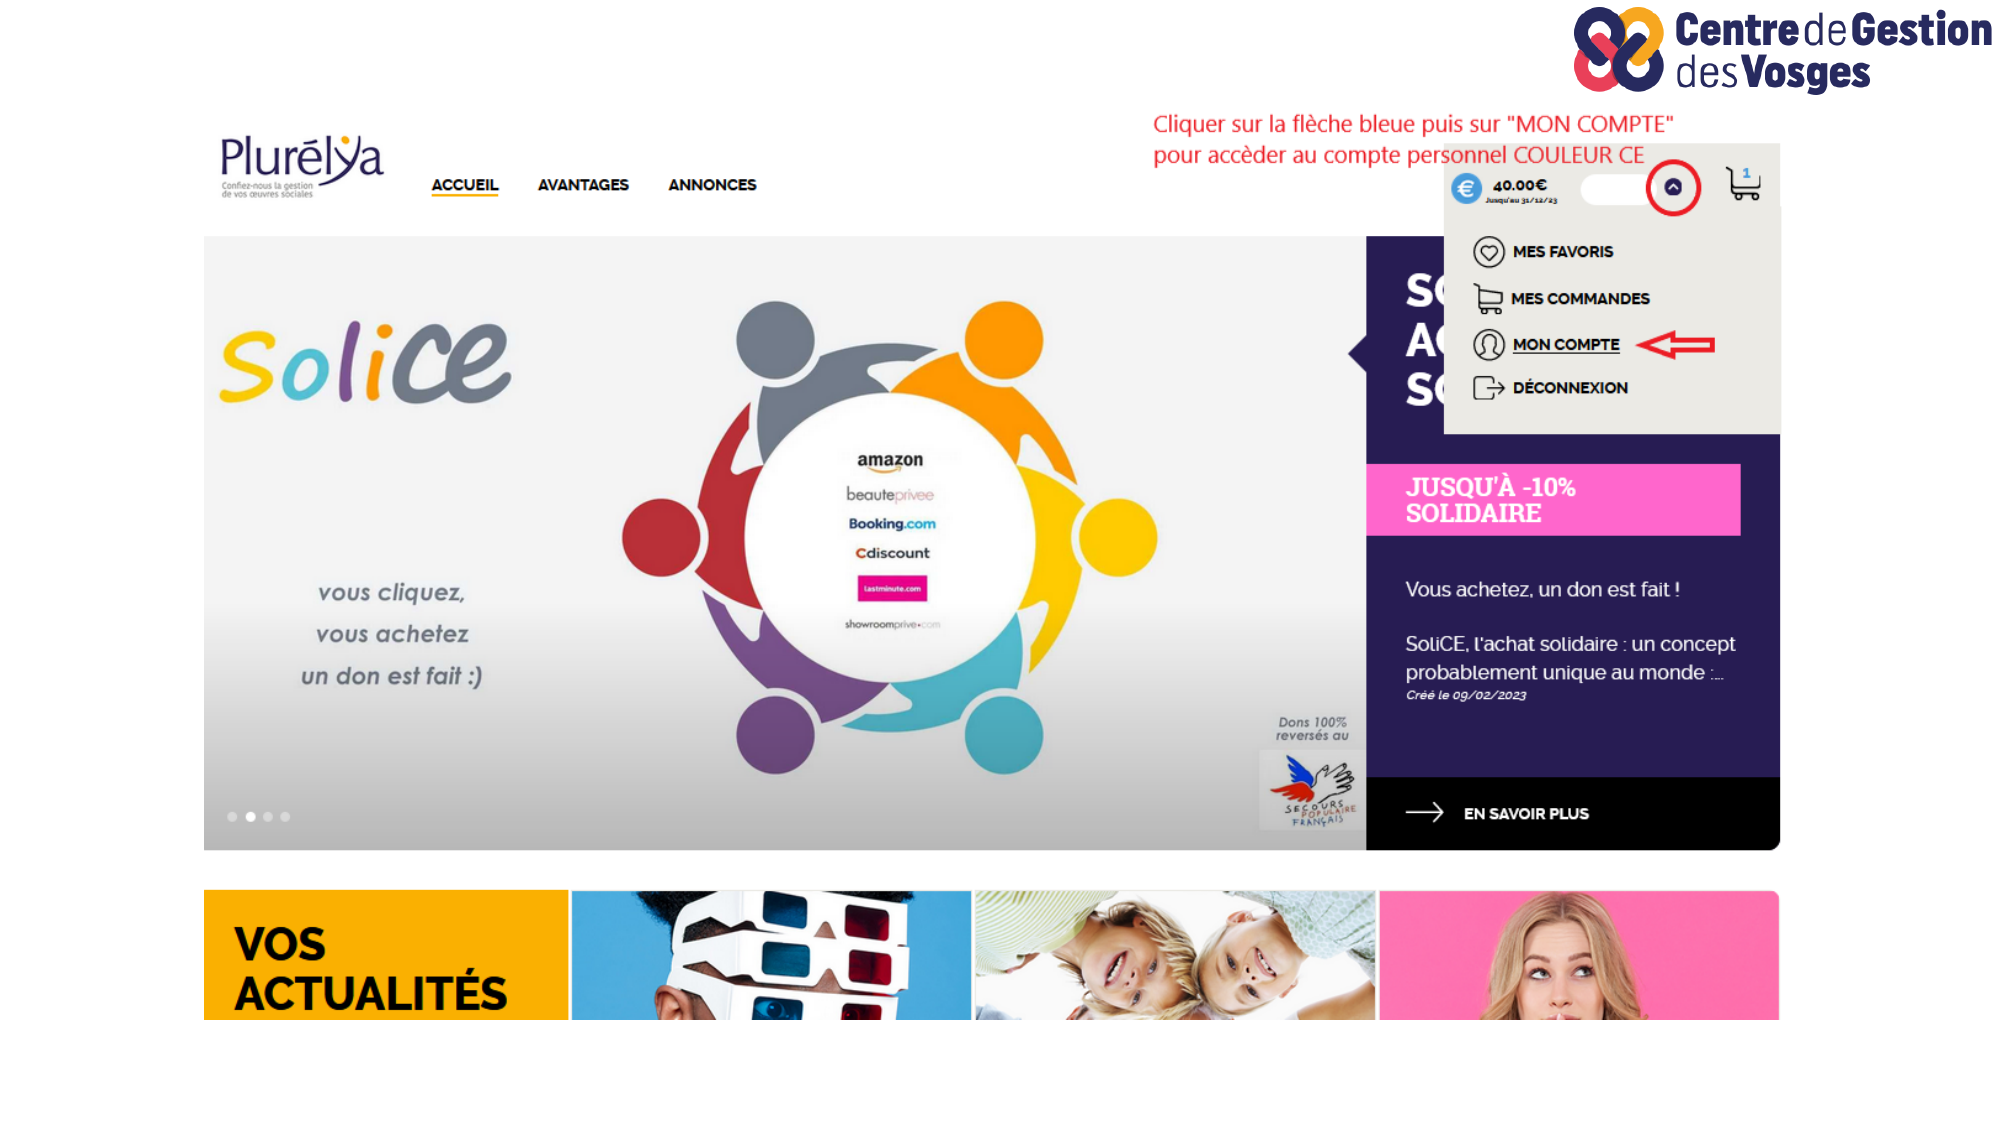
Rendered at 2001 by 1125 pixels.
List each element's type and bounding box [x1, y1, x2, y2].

picture [1564, 0, 2000, 101]
picture [204, 105, 1795, 1020]
